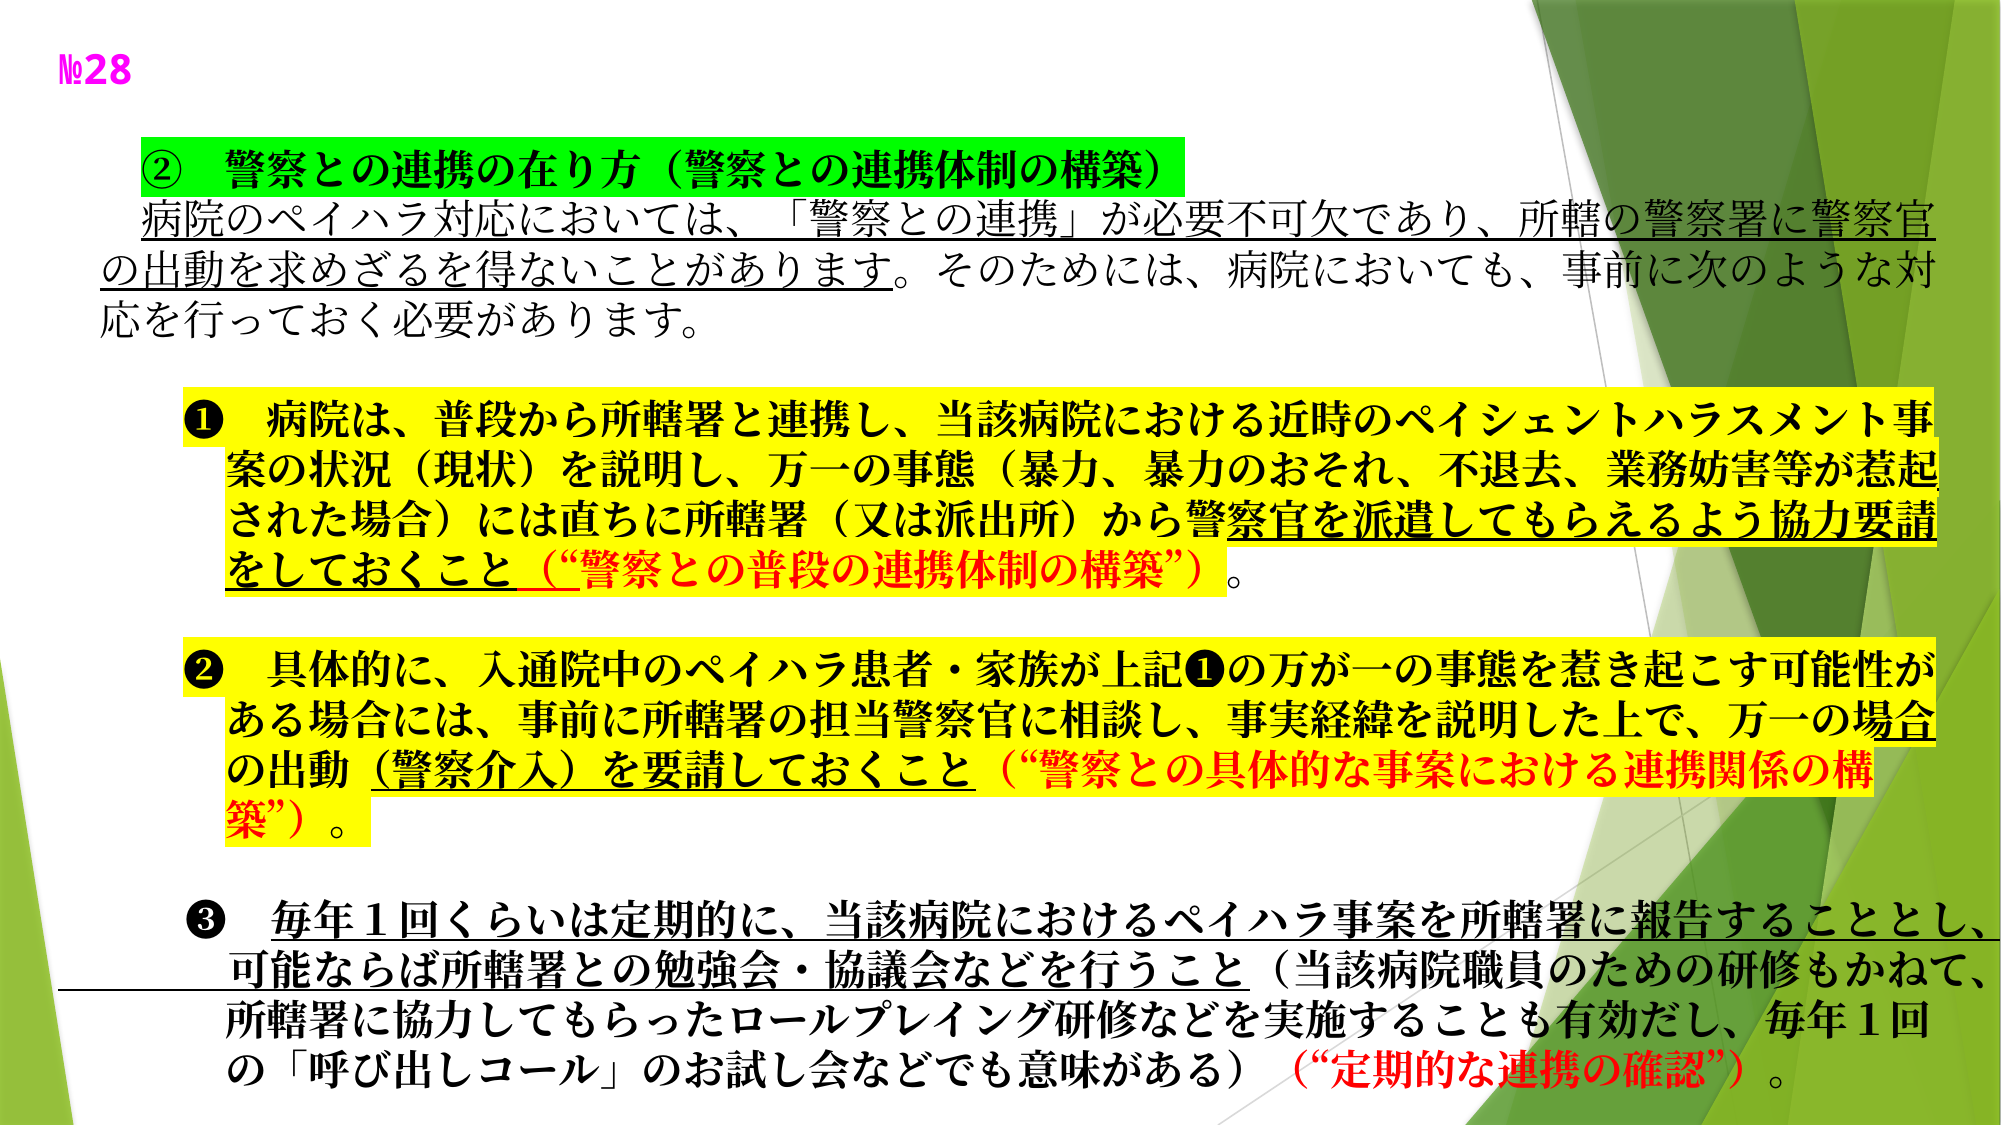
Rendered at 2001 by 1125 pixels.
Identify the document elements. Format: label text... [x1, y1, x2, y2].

text_box №28 ② 警察との連携の在り方（警察との連携体制の構築） 病院のペイハラ対応においては、「警察との連携」が必要不可欠であり、所轄の警察署に警察官 の出動を求めざるを得ないことがあります。そのためには、病院においても、事前に次のような対 応を行っておく必要があります。 ❶ 病院は、普段から所轄署と連携し、当該病院における近時のペイシェントハラスメント事 案の状況（現状）を説明し、万一の事態（暴力、暴力のおそれ、不退去、業務妨害等が惹起 された場合）には直ちに所轄署（又は派出所）から警察官を派遣してもらえるよう協力要請 をしておくこと（“警察との普段の連携体制の構築”）。 ❷ 具体的に、入通院中のペイハラ患者・家族が上記❶の万が一の事態を惹き起こす可能性が ある場合には、事前に所轄署の担当警察官に相談し、事実経緯を説明した上で、万一の場合 の出動（警察介入）を要請しておくこと（“警察との具体的な事案における連携関係の構 築”）。 ❸ 毎年１回くらいは定期的に、当該病院におけるペイハラ事案を所轄署に報告することとし、 可能ならば所轄署との勉強会・協議会などを行うこと（当該病院職員のための研修もかねて、 所轄署に協力してもらったロールプレイング研修などを実施することも有効だし、毎年１回 の「呼び出しコール」のお試し会などでも意味がある）（“定期的な連携の確認”）。 [43, 35, 1986, 1102]
